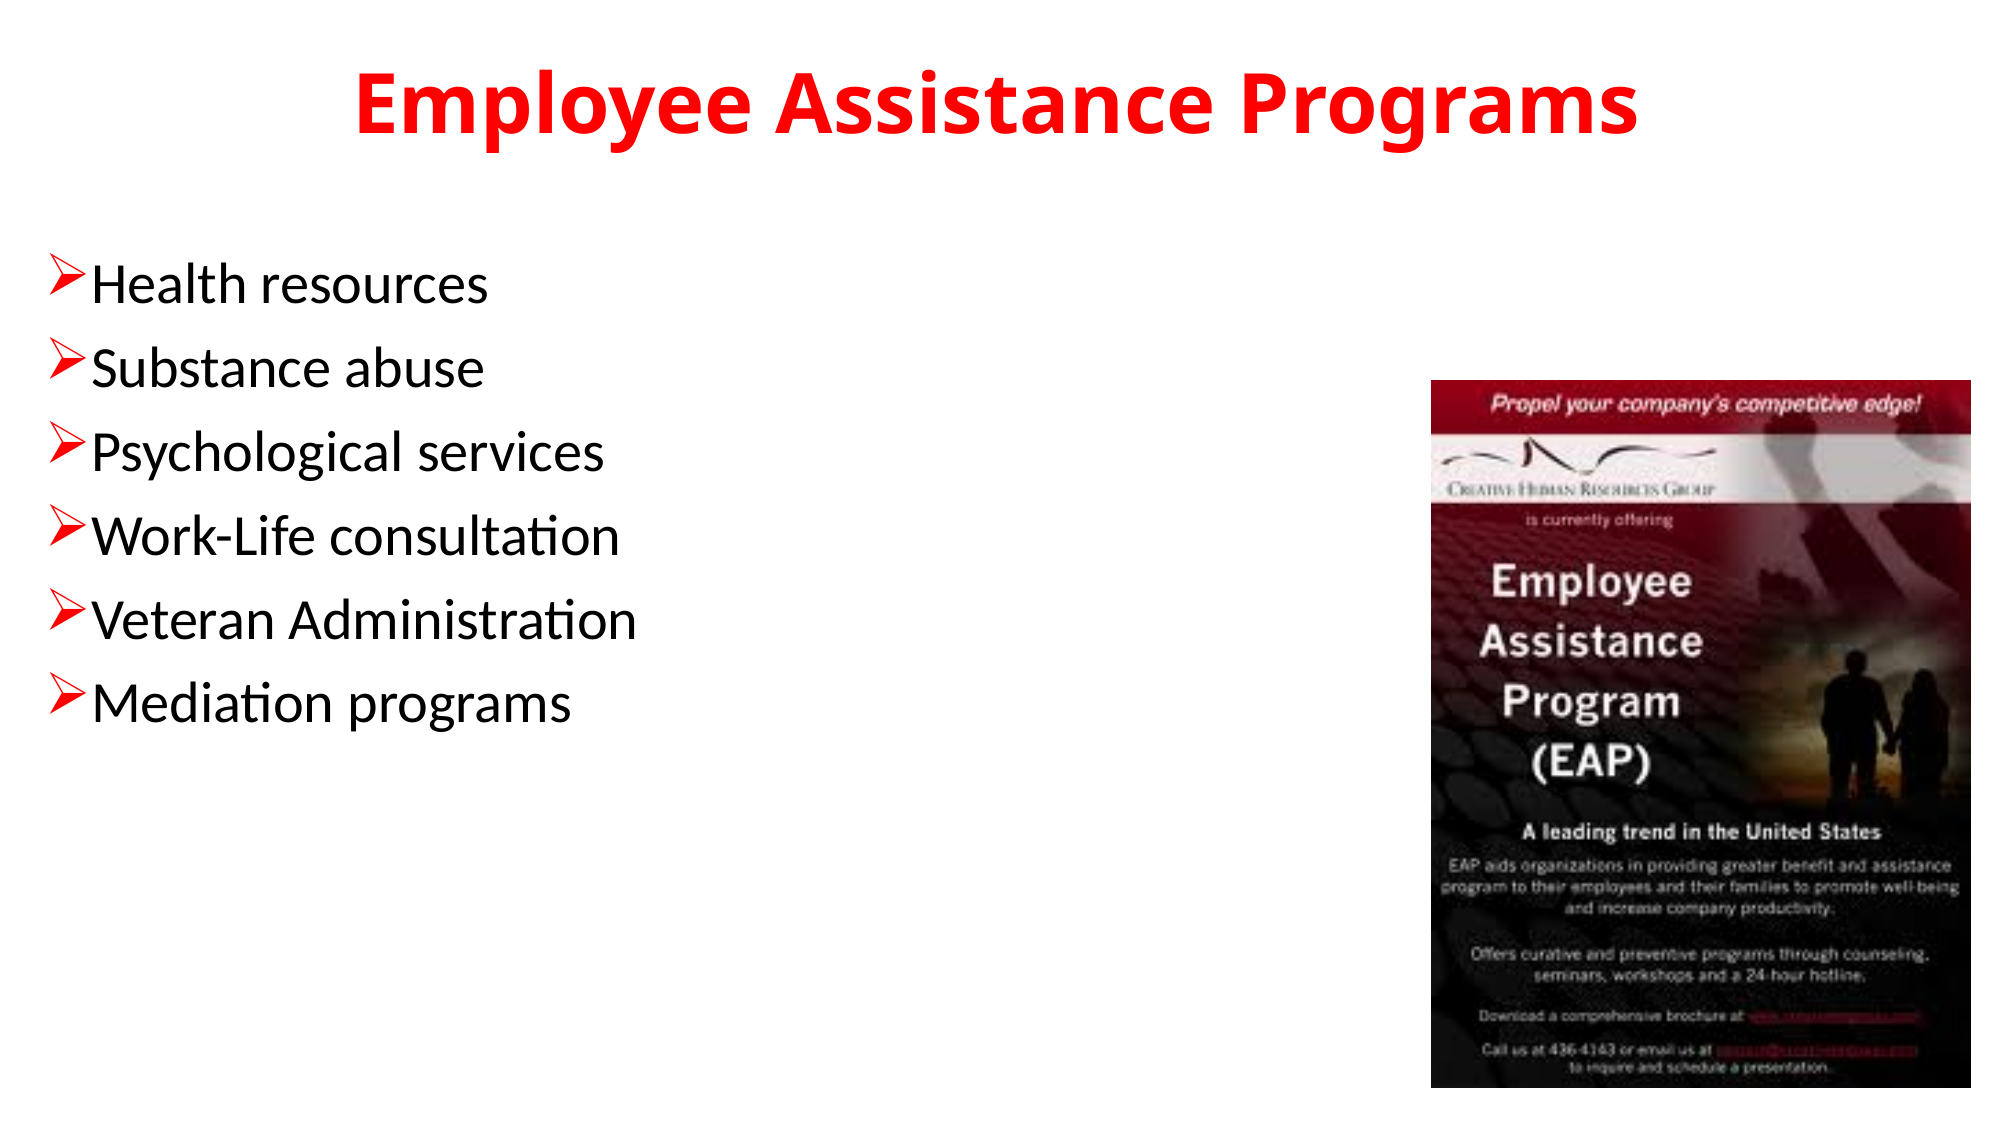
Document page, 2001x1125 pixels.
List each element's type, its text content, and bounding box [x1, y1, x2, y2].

list Health resources Substance abuse Psychological services Work-Life consultation Veteran Administration Mediation programs [29, 246, 1952, 1088]
picture [1431, 380, 1971, 1088]
title Employee Assistance Programs [10, 24, 1983, 188]
